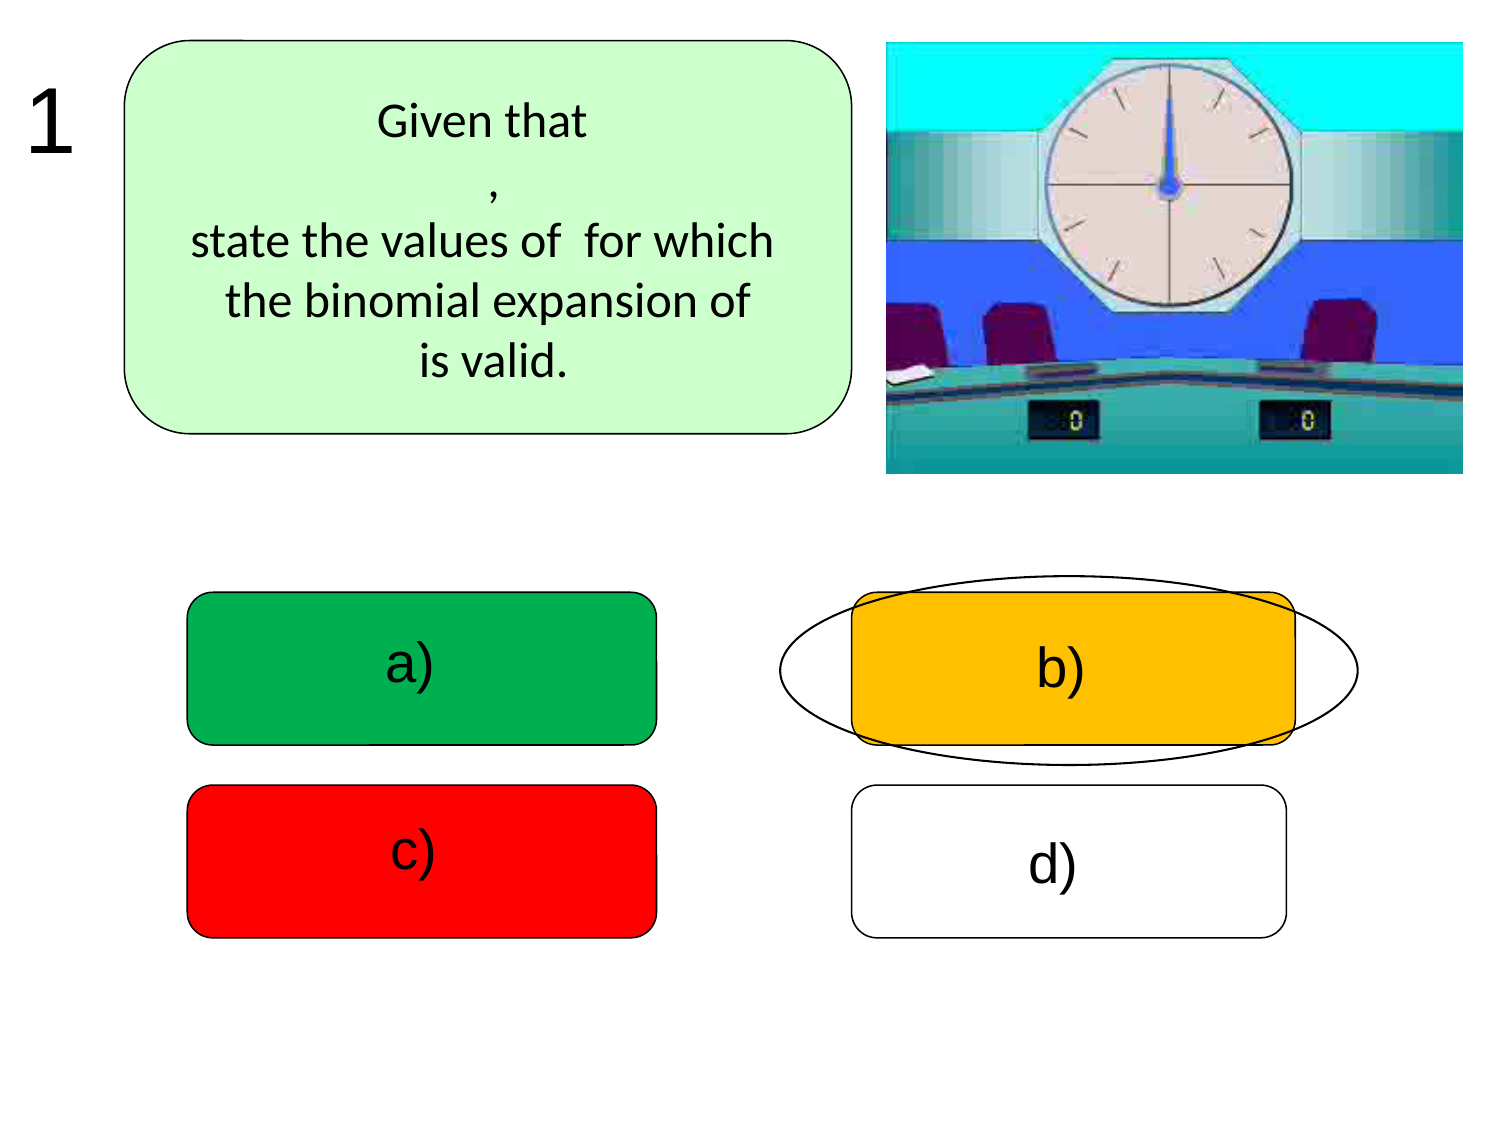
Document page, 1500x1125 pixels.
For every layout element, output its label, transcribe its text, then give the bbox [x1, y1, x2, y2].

text_box [217, 205, 248, 255]
text_box [904, 575, 1234, 592]
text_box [187, 592, 657, 746]
text_box [1296, 611, 1359, 731]
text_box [851, 592, 1296, 746]
text_box [779, 607, 851, 734]
text_box 1 [9, 52, 76, 180]
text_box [851, 785, 1287, 938]
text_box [885, 41, 1464, 475]
text_box [890, 746, 1247, 767]
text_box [187, 785, 657, 938]
